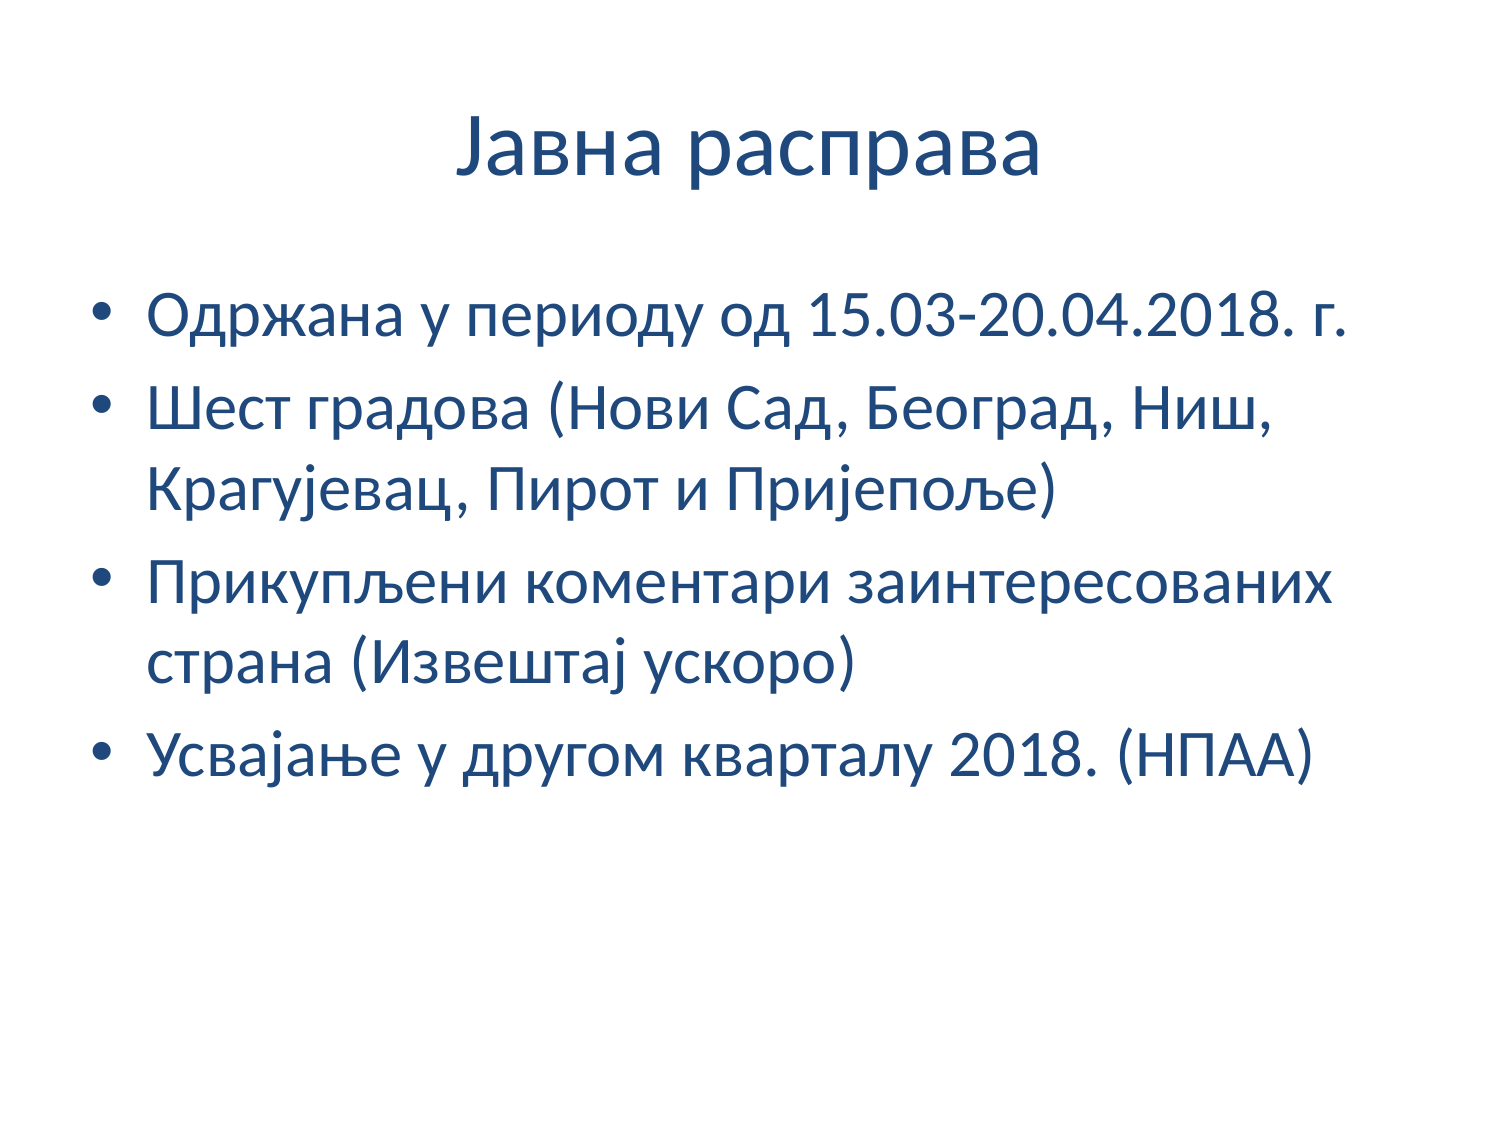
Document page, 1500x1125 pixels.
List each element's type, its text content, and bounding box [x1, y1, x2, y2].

title Јавна расправа [75, 45, 1425, 233]
list Одржана у периоду од 15.03-20.04.2018. г. Шест градова (Нови Сад, Београд, Ниш, Крагујевац, Пирот и Пријепоље) Прикупљени коментари заинтересованих страна (Извештај ускоро) Усвајање у другом кварталу 2018. (НПАА) [75, 262, 1425, 1005]
